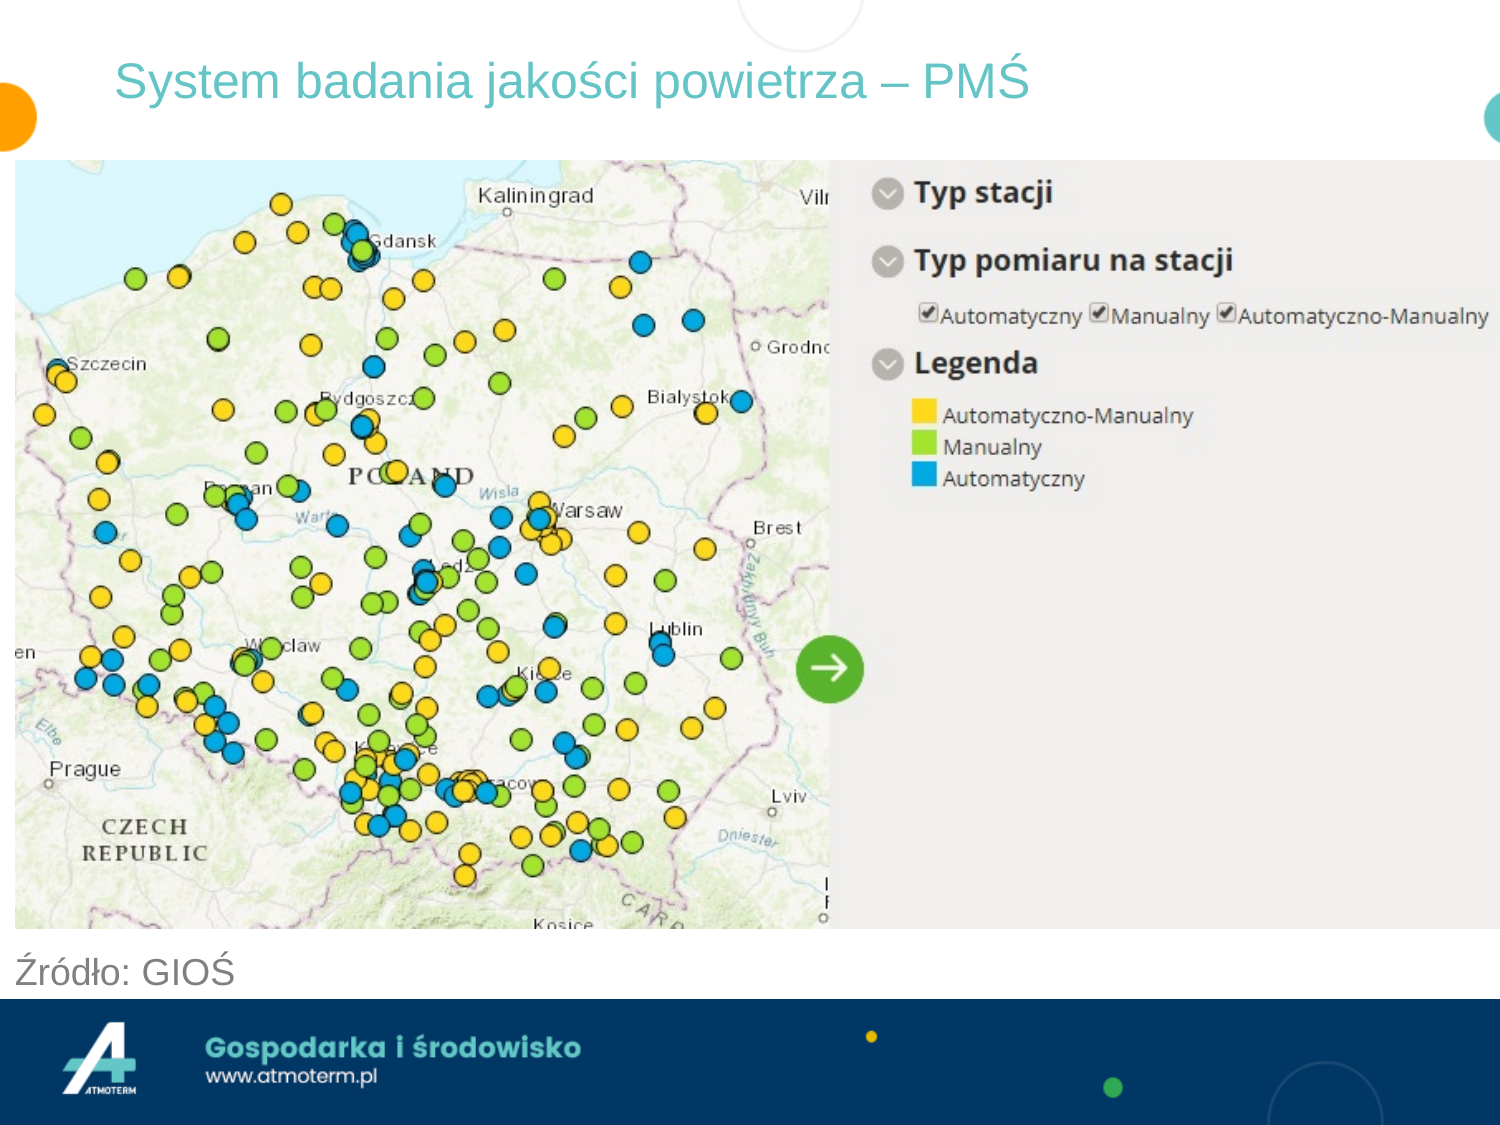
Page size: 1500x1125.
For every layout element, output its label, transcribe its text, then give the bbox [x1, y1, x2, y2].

title System badania jakości powietrza – PMŚ [100, 41, 1451, 159]
picture [0, 0, 1500, 1125]
text_box Źródło: GIOŚ [0, 940, 674, 1001]
